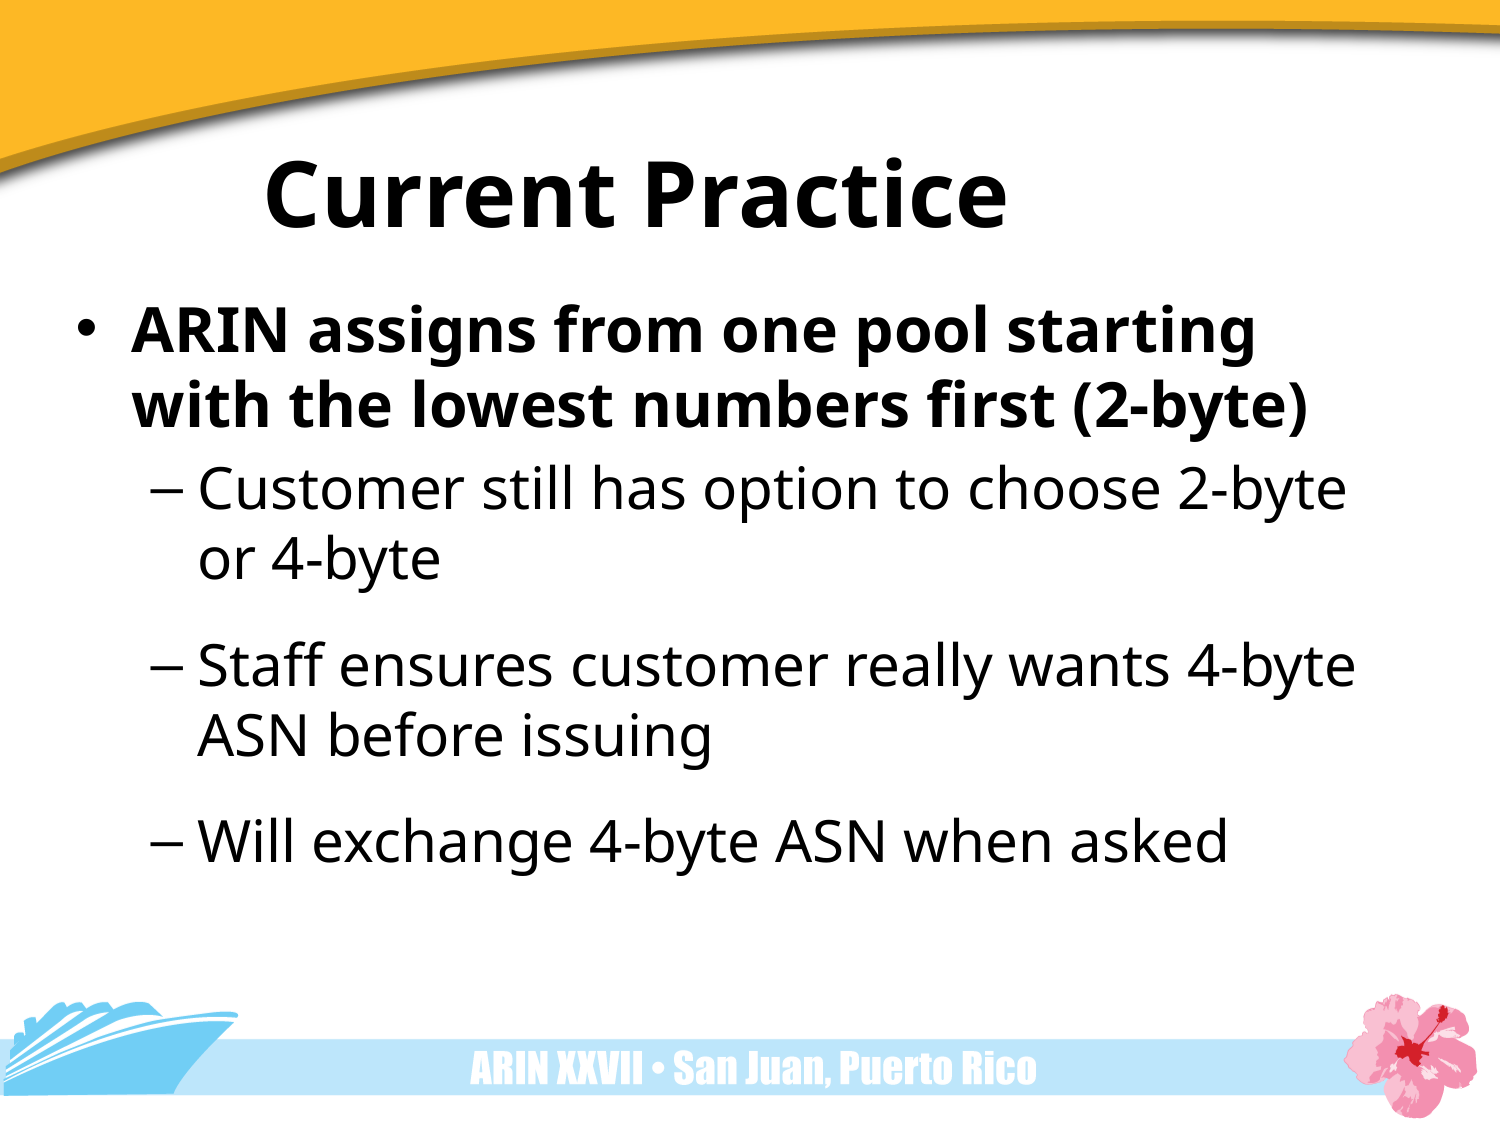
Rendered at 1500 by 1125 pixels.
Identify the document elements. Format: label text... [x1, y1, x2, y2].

picture [0, 0, 1500, 1125]
title Current Practice [40, 97, 1233, 285]
list ARIN assigns from one pool starting with the lowest numbers first (2-byte) Customer still has option to choose 2-byte or 4-byte Staff ensures customer really wants 4-byte ASN before issuing Will exchange 4-byte ASN when asked [60, 282, 1411, 1040]
